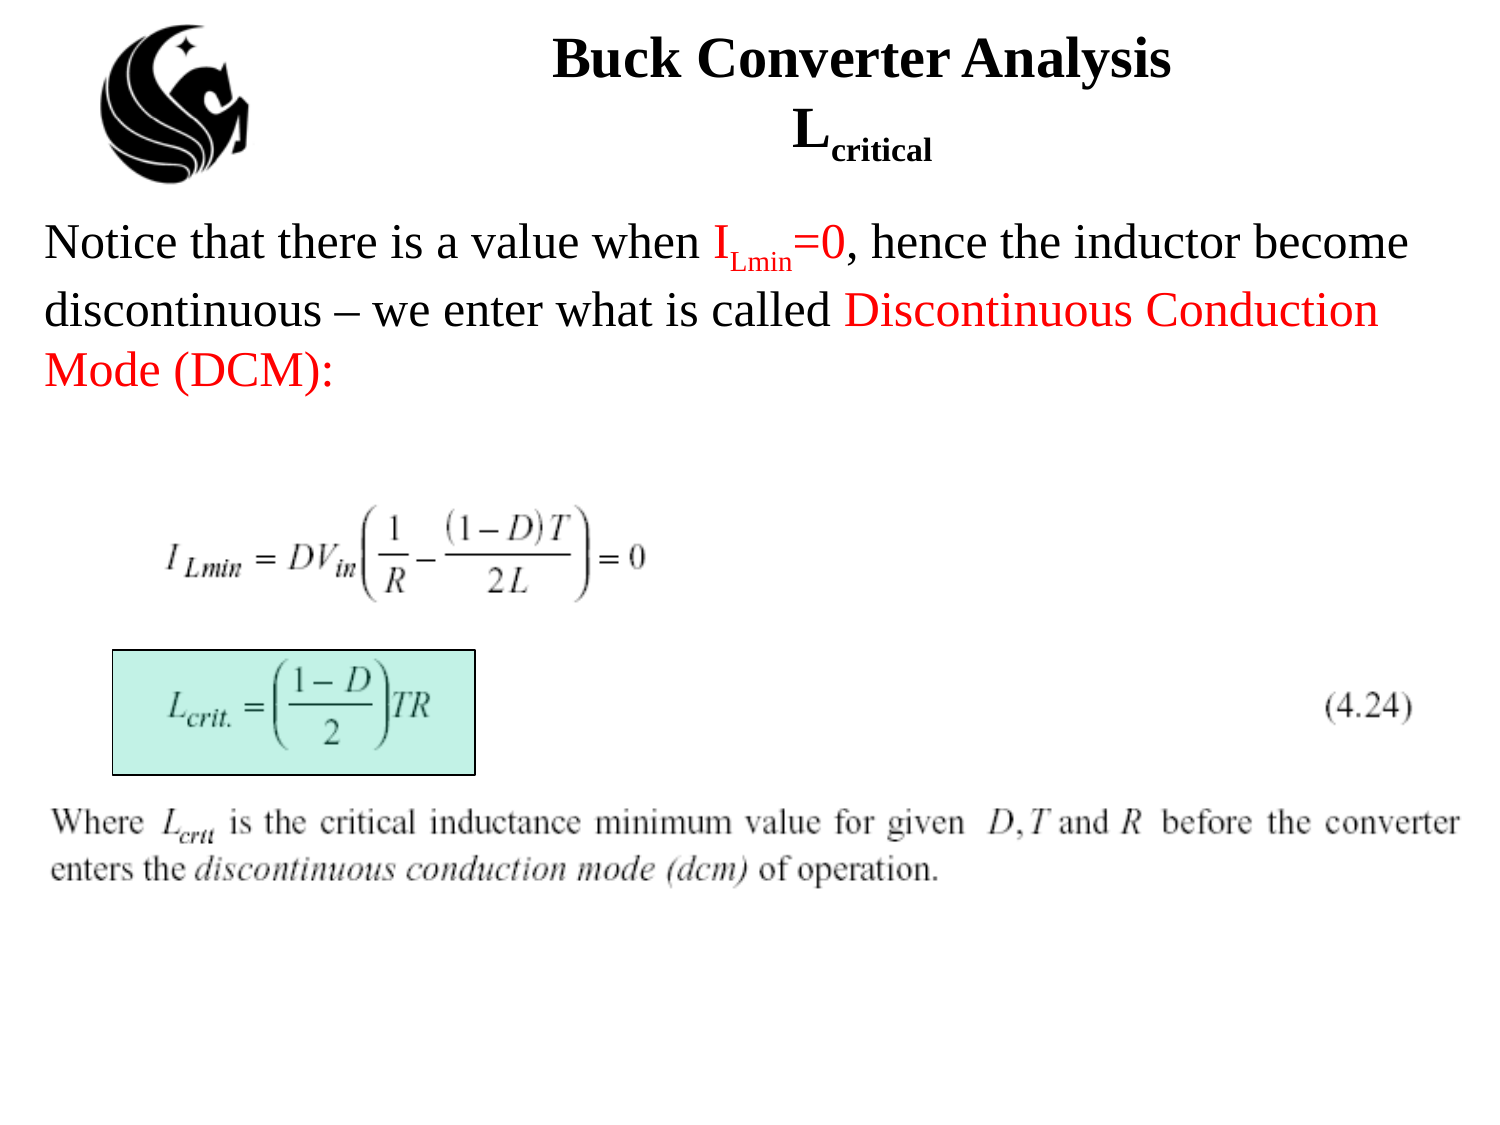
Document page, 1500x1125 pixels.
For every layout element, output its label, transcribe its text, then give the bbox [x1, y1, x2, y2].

picture [99, 24, 258, 194]
picture [24, 486, 1500, 914]
title Buck Converter Analysis Lcritical [225, 0, 1500, 188]
text_box Notice that there is a value when ILmin=0, hence the inductor become discontinuous – we enter what is called Discontinuous Conduction Mode (DCM): [29, 201, 1471, 405]
